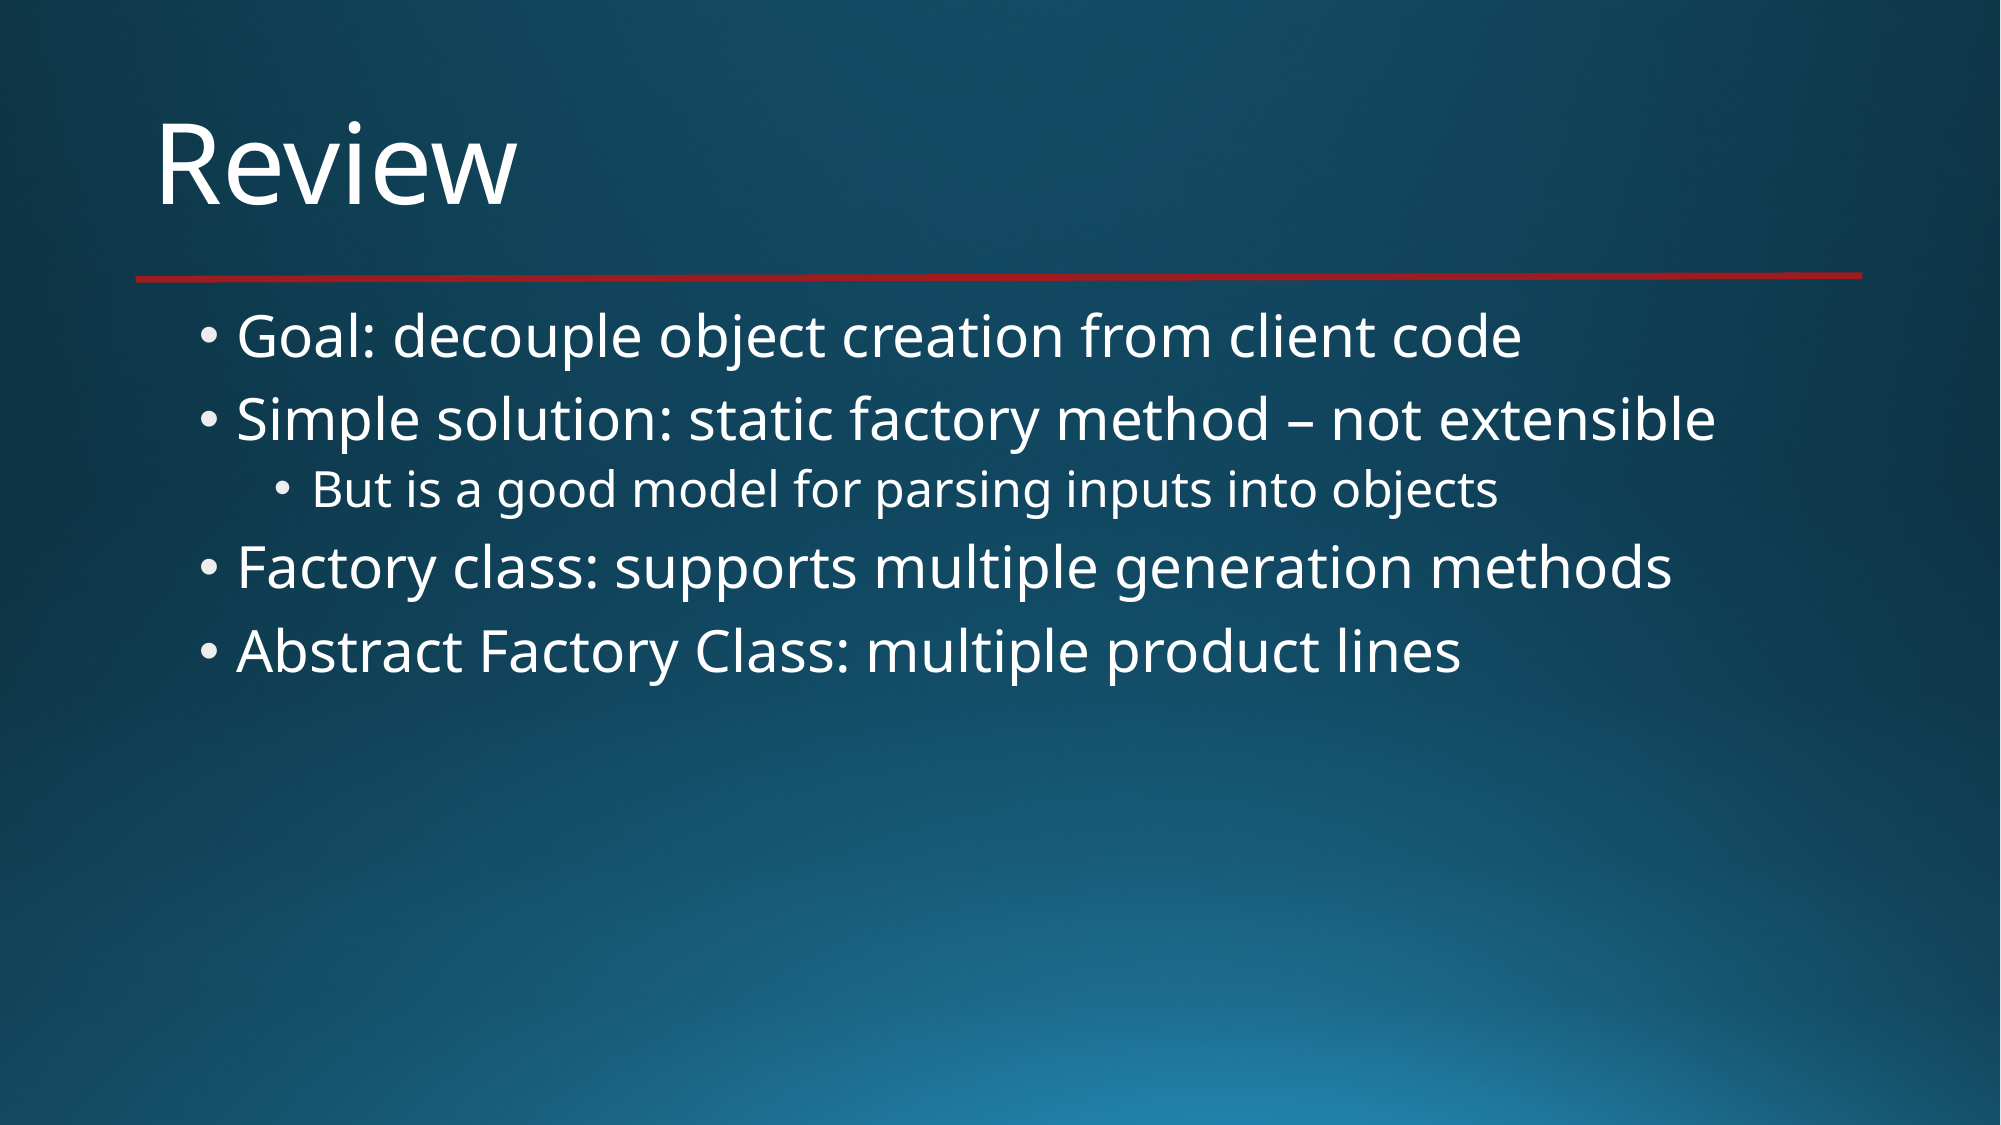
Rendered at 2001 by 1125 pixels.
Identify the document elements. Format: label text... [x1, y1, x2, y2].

picture [0, 0, 2001, 1125]
title Review [137, 59, 1863, 278]
list Goal: decouple object creation from client code Simple solution: static factory method – not extensible But is a good model for parsing inputs into objects Factory class: supports multiple generation methods Abstract Factory Class: multiple product lines [183, 299, 1863, 1048]
